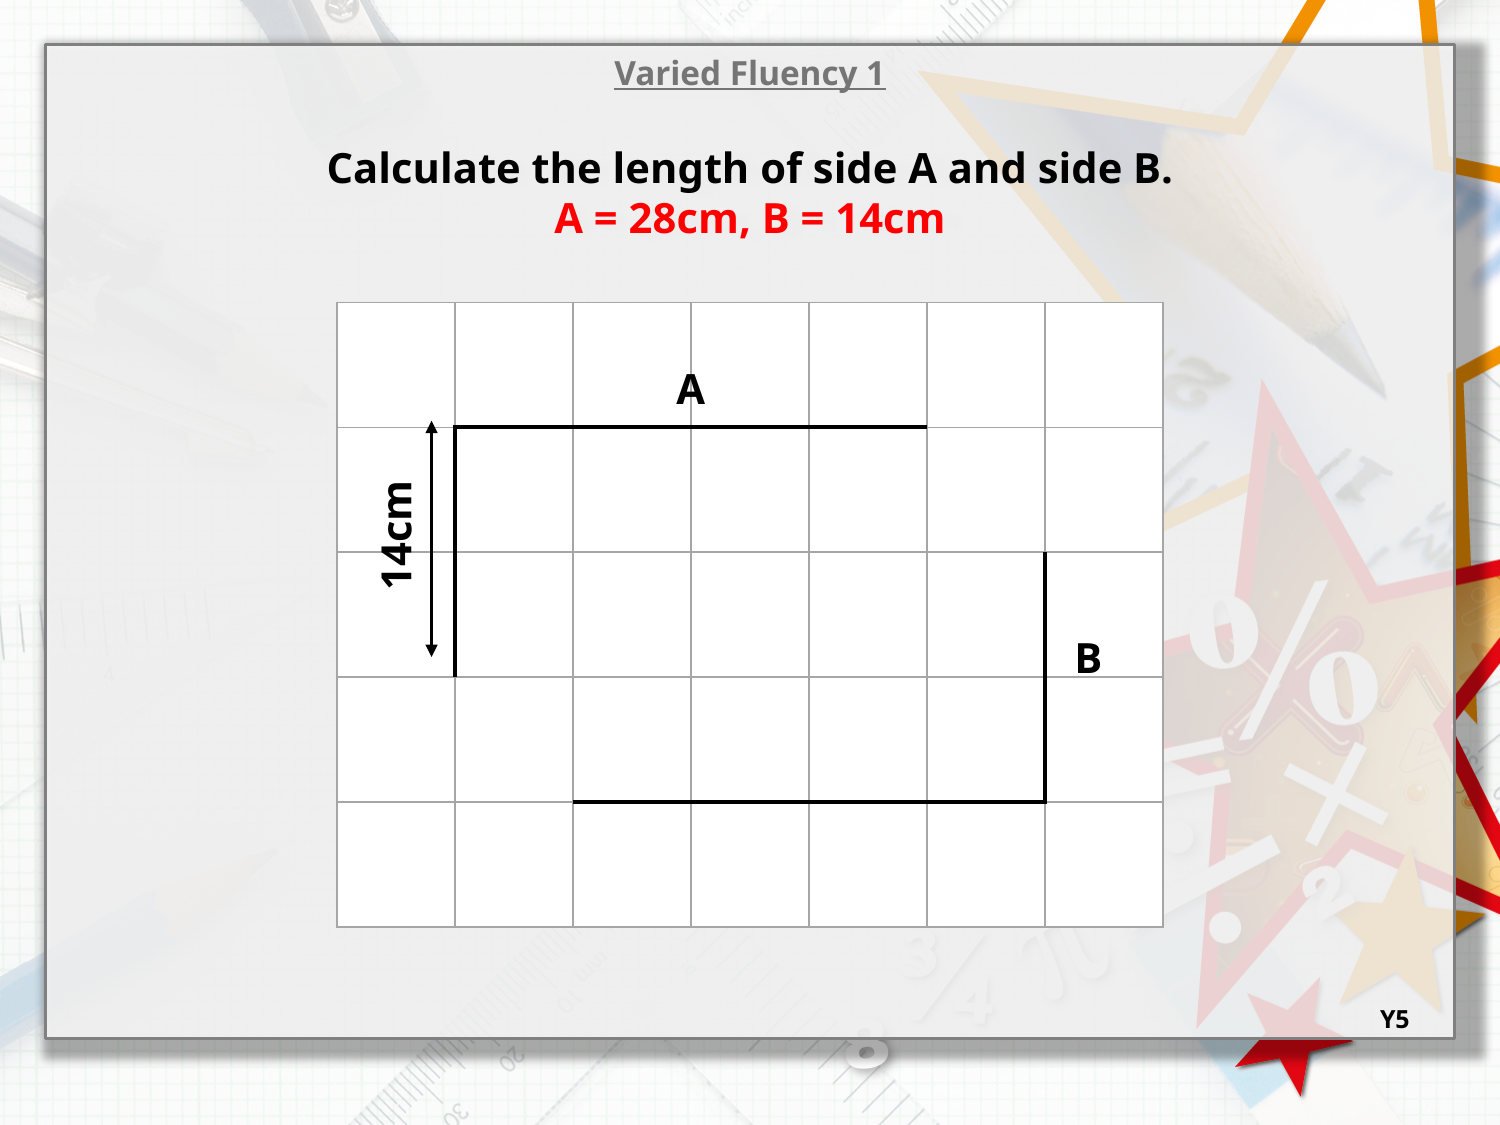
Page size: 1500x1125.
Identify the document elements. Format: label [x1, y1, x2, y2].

picture [0, 0, 1500, 1125]
text_box [336, 354, 1129, 691]
